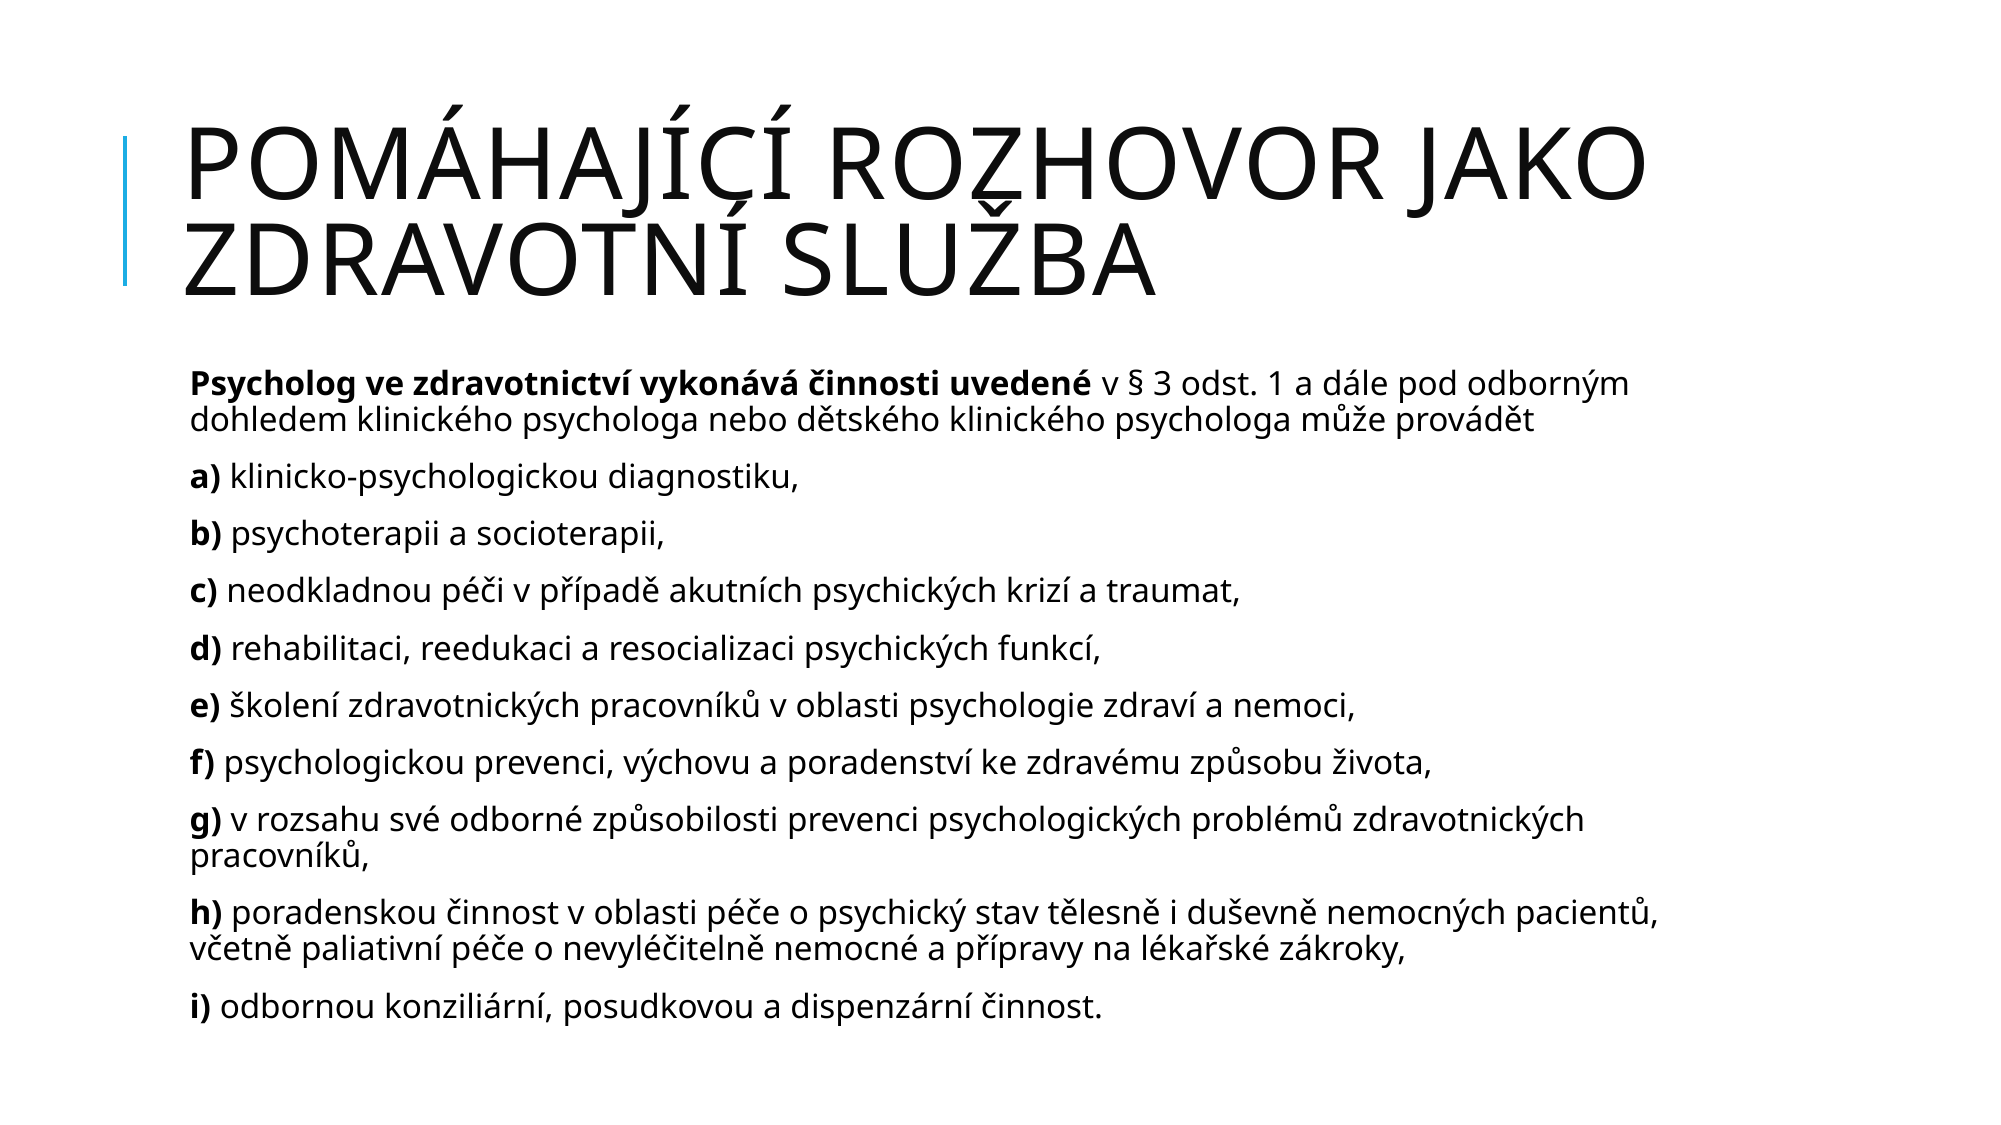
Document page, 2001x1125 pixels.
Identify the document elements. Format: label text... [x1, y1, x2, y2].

list Psycholog ve zdravotnictví vykonává činnosti uvedené v § 3 odst. 1 a dále pod odborným dohledem klinického psychologa nebo dětského klinického psychologa může provádět a) klinicko-psychologickou diagnostiku, b) psychoterapii a socioterapii, c) neodkladnou péči v případě akutních psychických krizí a traumat, d) rehabilitaci, reedukaci a resocializaci psychických funkcí, e) školení zdravotnických pracovníků v oblasti psychologie zdraví a nemoci, f) psychologickou prevenci, výchovu a poradenství ke zdravému způsobu života, g) v rozsahu své odborné způsobilosti prevenci psychologických problémů zdravotnických pracovníků, h) poradenskou činnost v oblasti péče o psychický stav tělesně i duševně nemocných pacientů, včetně paliativní péče o nevyléčitelně nemocné a přípravy na lékařské zákroky, i) odbornou konziliární, posudkovou a dispenzární činnost. [168, 358, 1763, 1035]
title Pomáhající rozhovor jako zdravotní služba [168, 96, 1763, 342]
